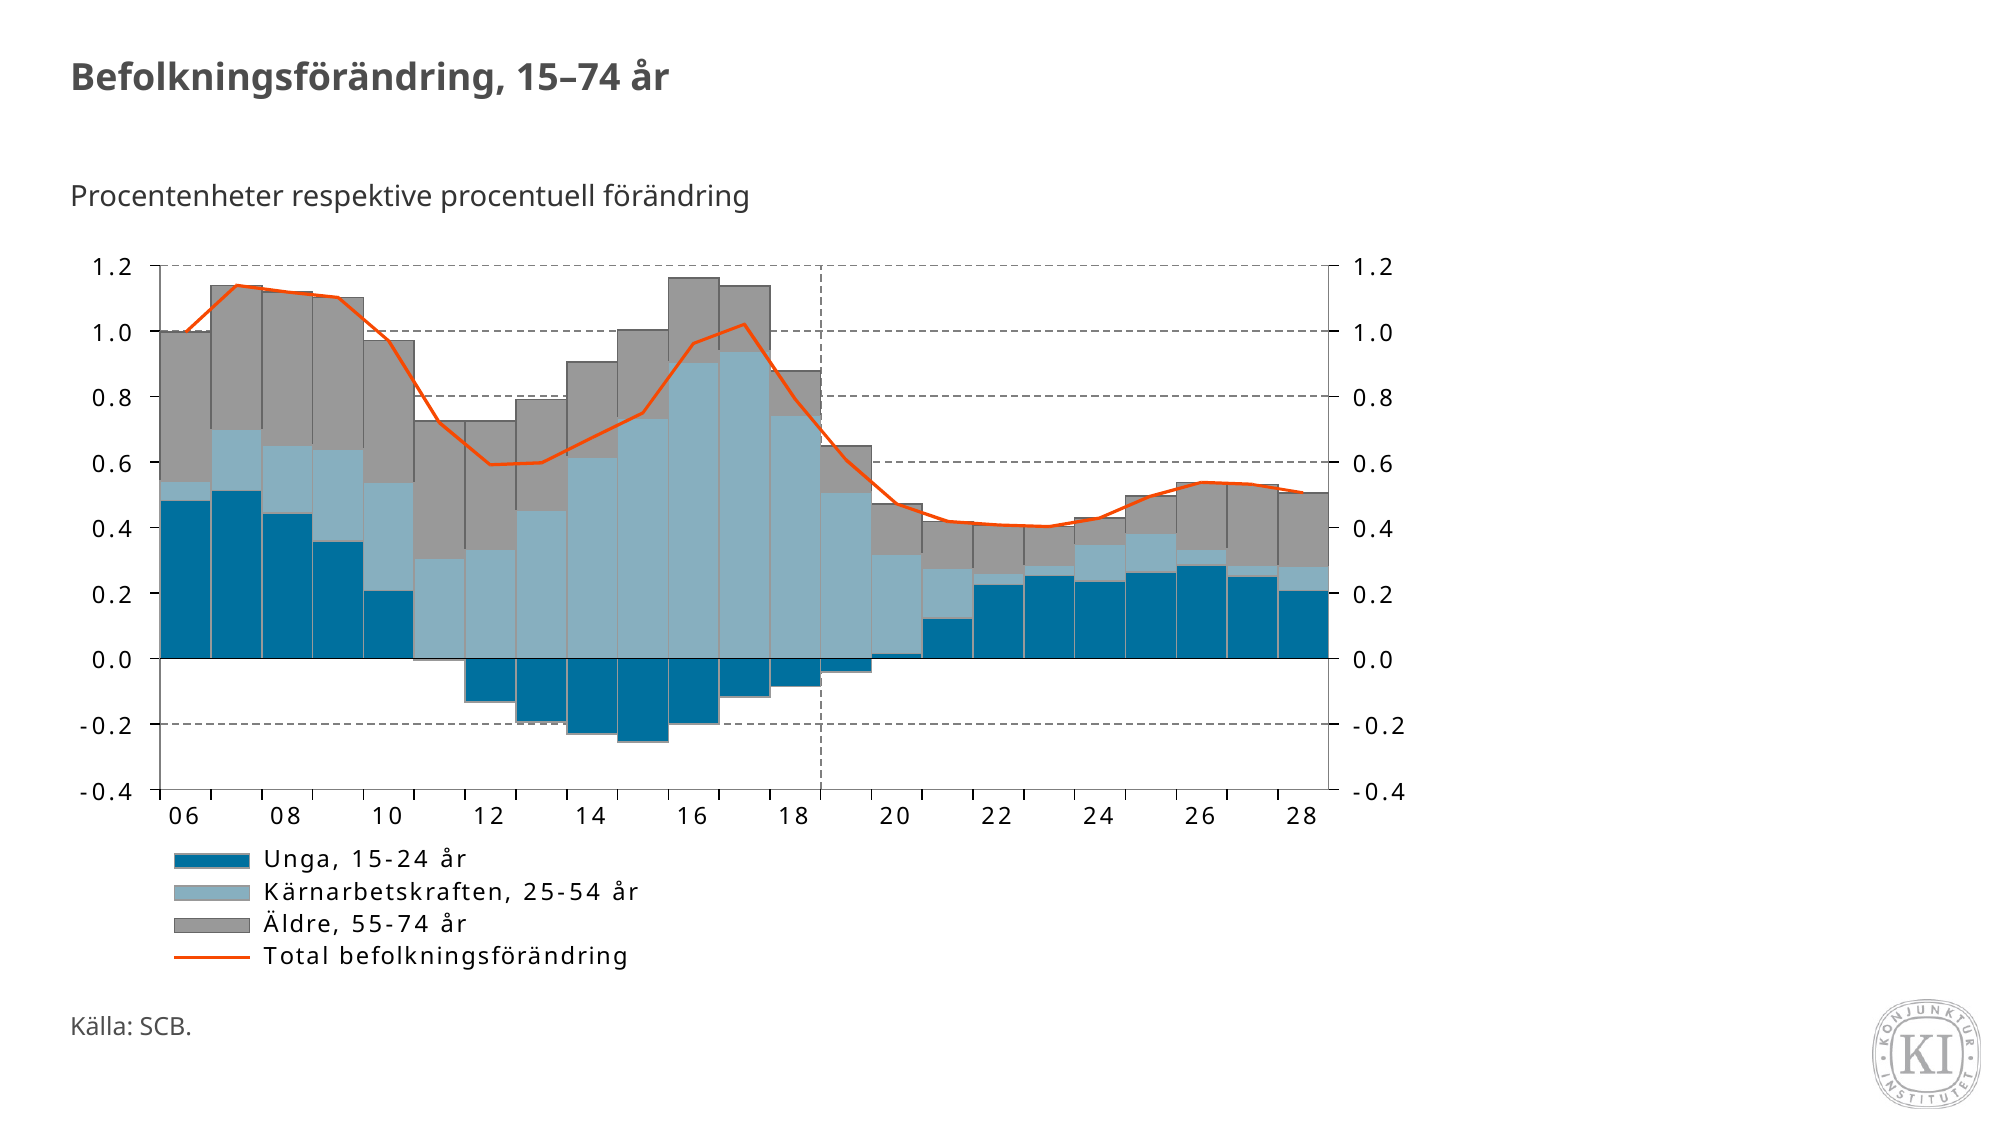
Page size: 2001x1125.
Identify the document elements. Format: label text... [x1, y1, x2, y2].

picture [1872, 999, 1981, 1109]
title Befolkningsförändring, 15–74 år [55, 45, 1476, 128]
list Procentenheter respektive procentuell förändring [55, 137, 1476, 220]
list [30, 228, 1453, 998]
subtitle Källa: SCB. [55, 1003, 1476, 1106]
